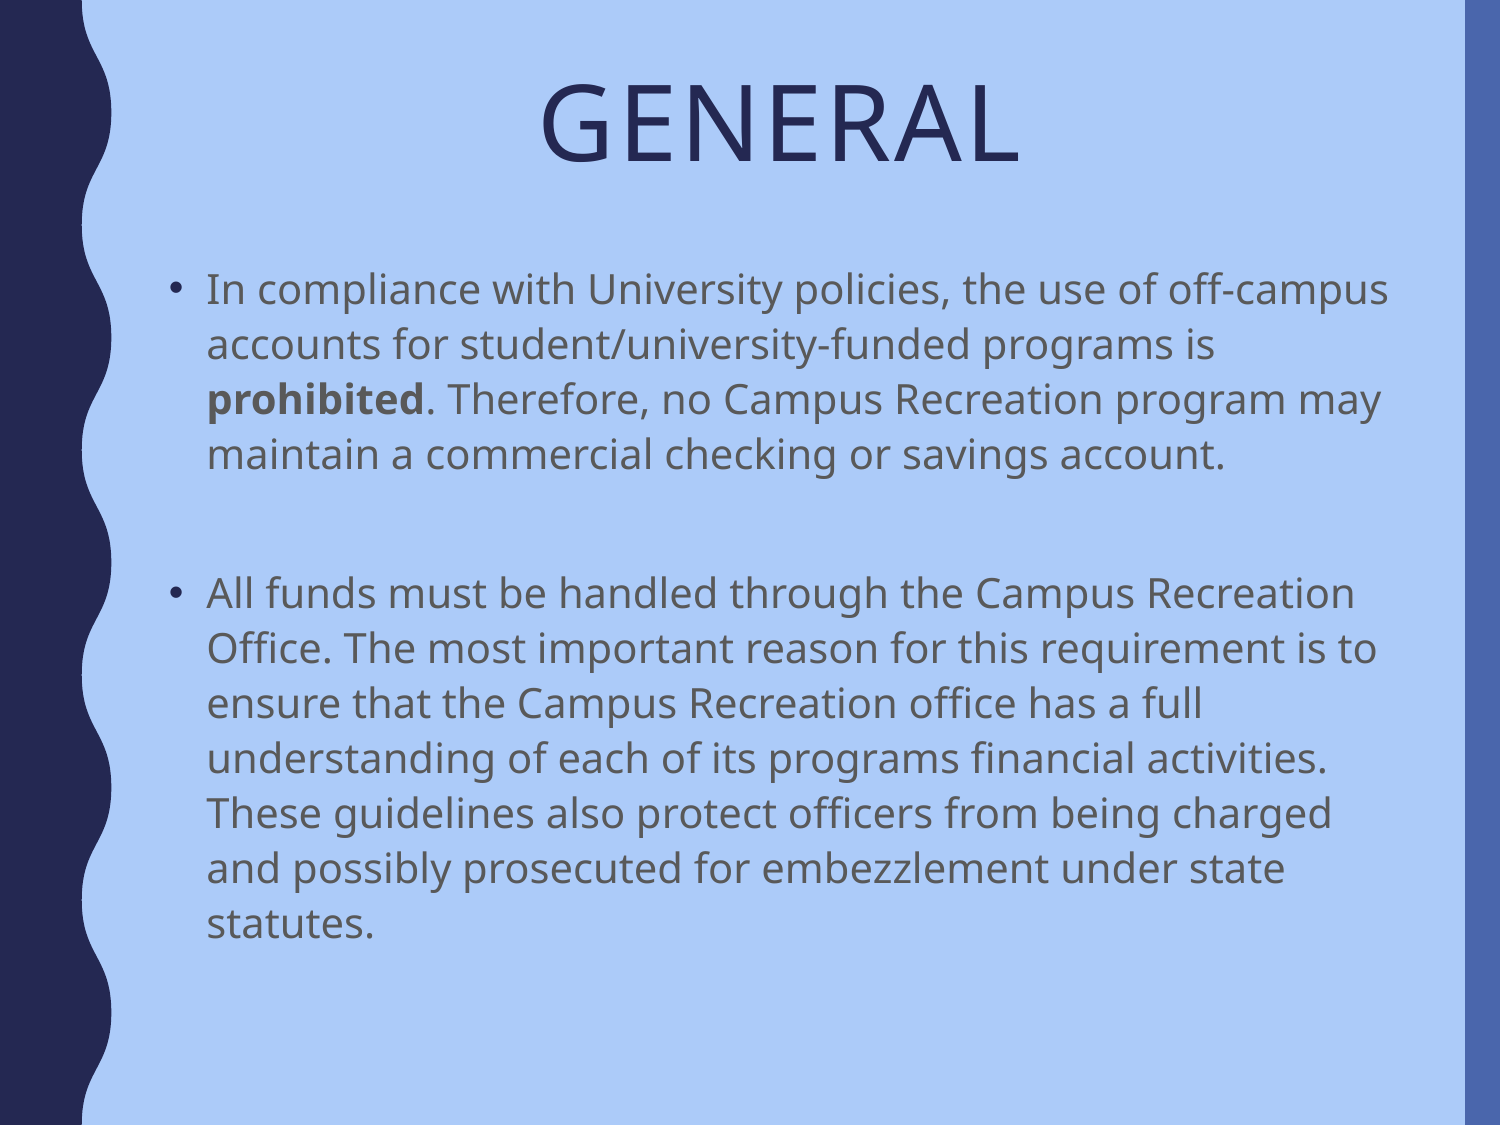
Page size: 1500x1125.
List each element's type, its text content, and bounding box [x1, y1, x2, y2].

list In compliance with University policies, the use of off-campus accounts for student/university-funded programs is prohibited. Therefore, no Campus Recreation program may maintain a commercial checking or savings account. All funds must be handled through the Campus Recreation Office. The most important reason for this requirement is to ensure that the Campus Recreation office has a full understanding of each of its programs financial activities. These guidelines also protect officers from being charged and possibly prosecuted for embezzlement under state statutes. [154, 249, 1407, 1075]
title general [154, 62, 1407, 213]
